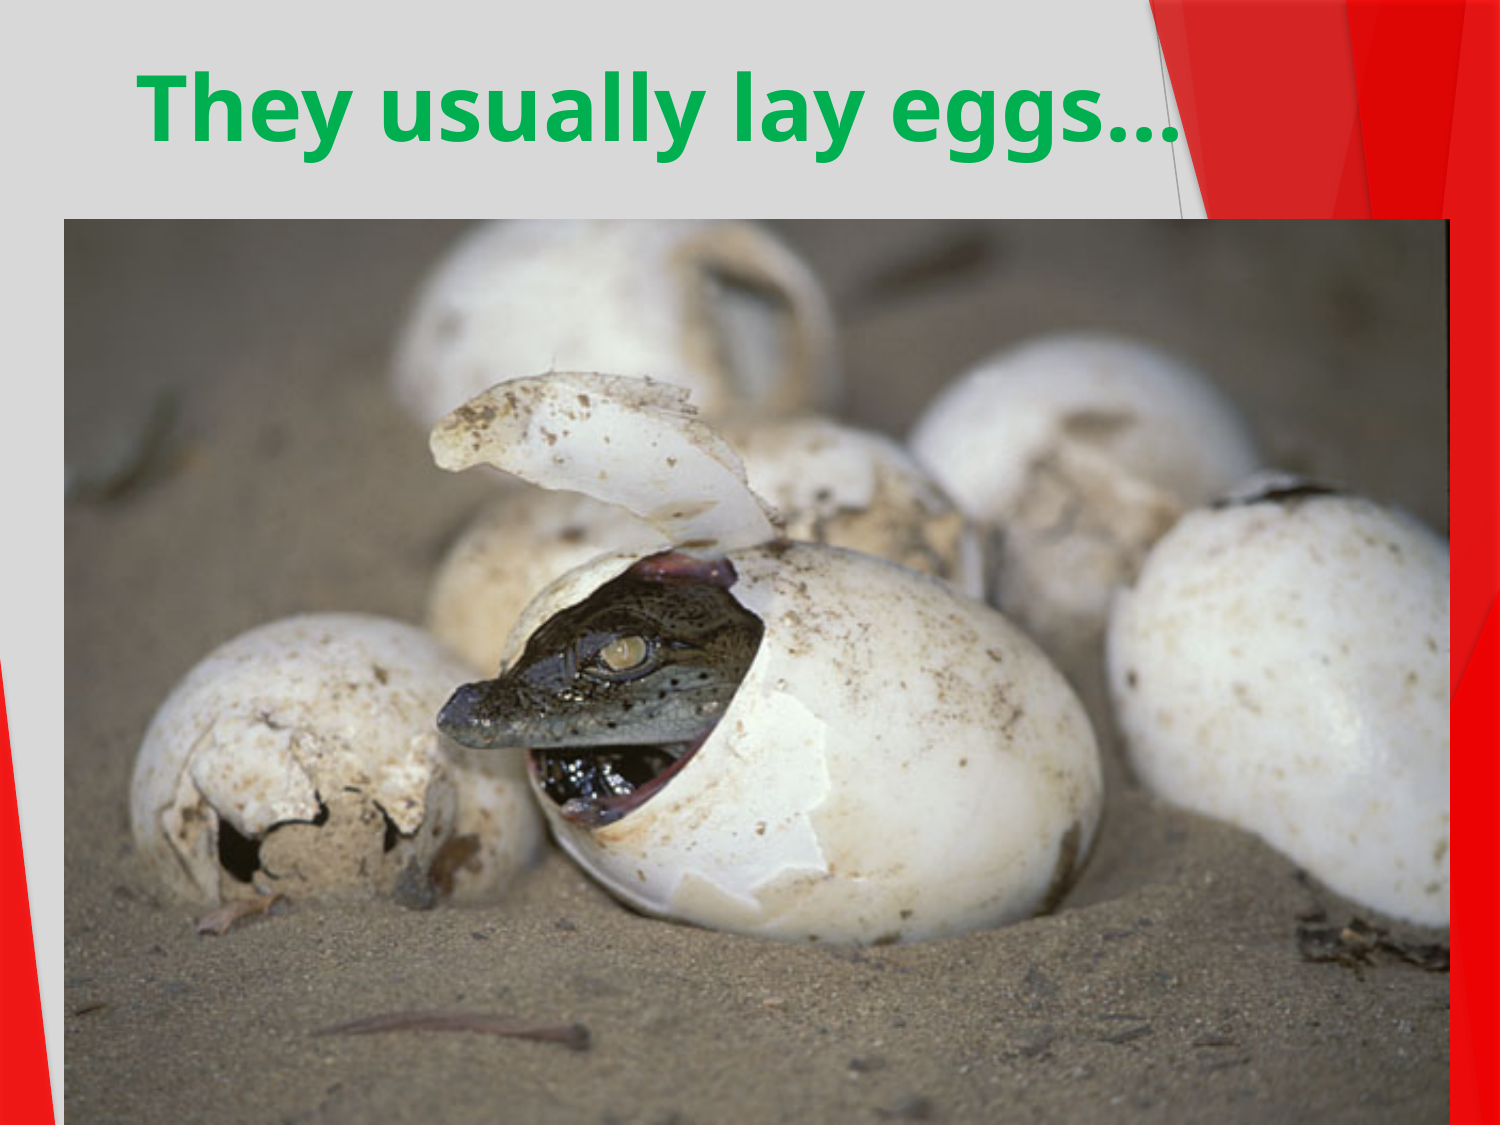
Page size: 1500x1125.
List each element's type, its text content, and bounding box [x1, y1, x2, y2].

picture [64, 219, 1450, 1125]
text_box They usually lay eggs... [0, 42, 1322, 168]
